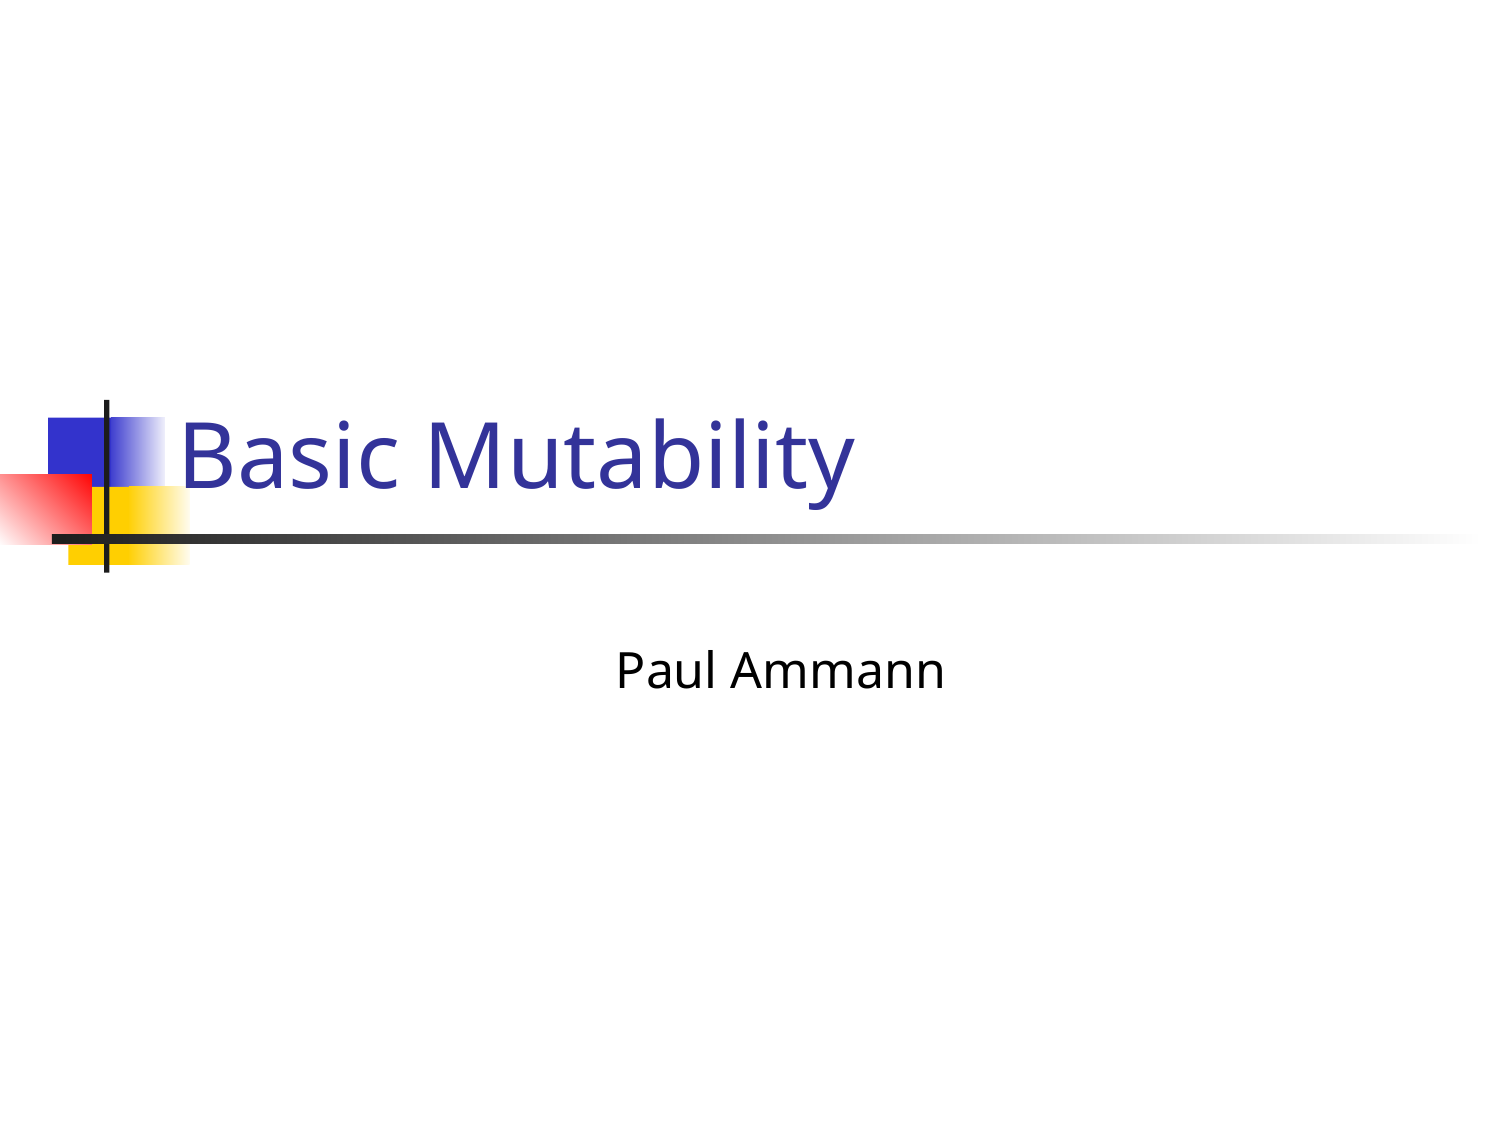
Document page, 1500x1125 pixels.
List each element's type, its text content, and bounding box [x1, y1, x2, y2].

title Basic Mutability [162, 275, 1438, 515]
subtitle Paul Ammann [137, 637, 1425, 1050]
